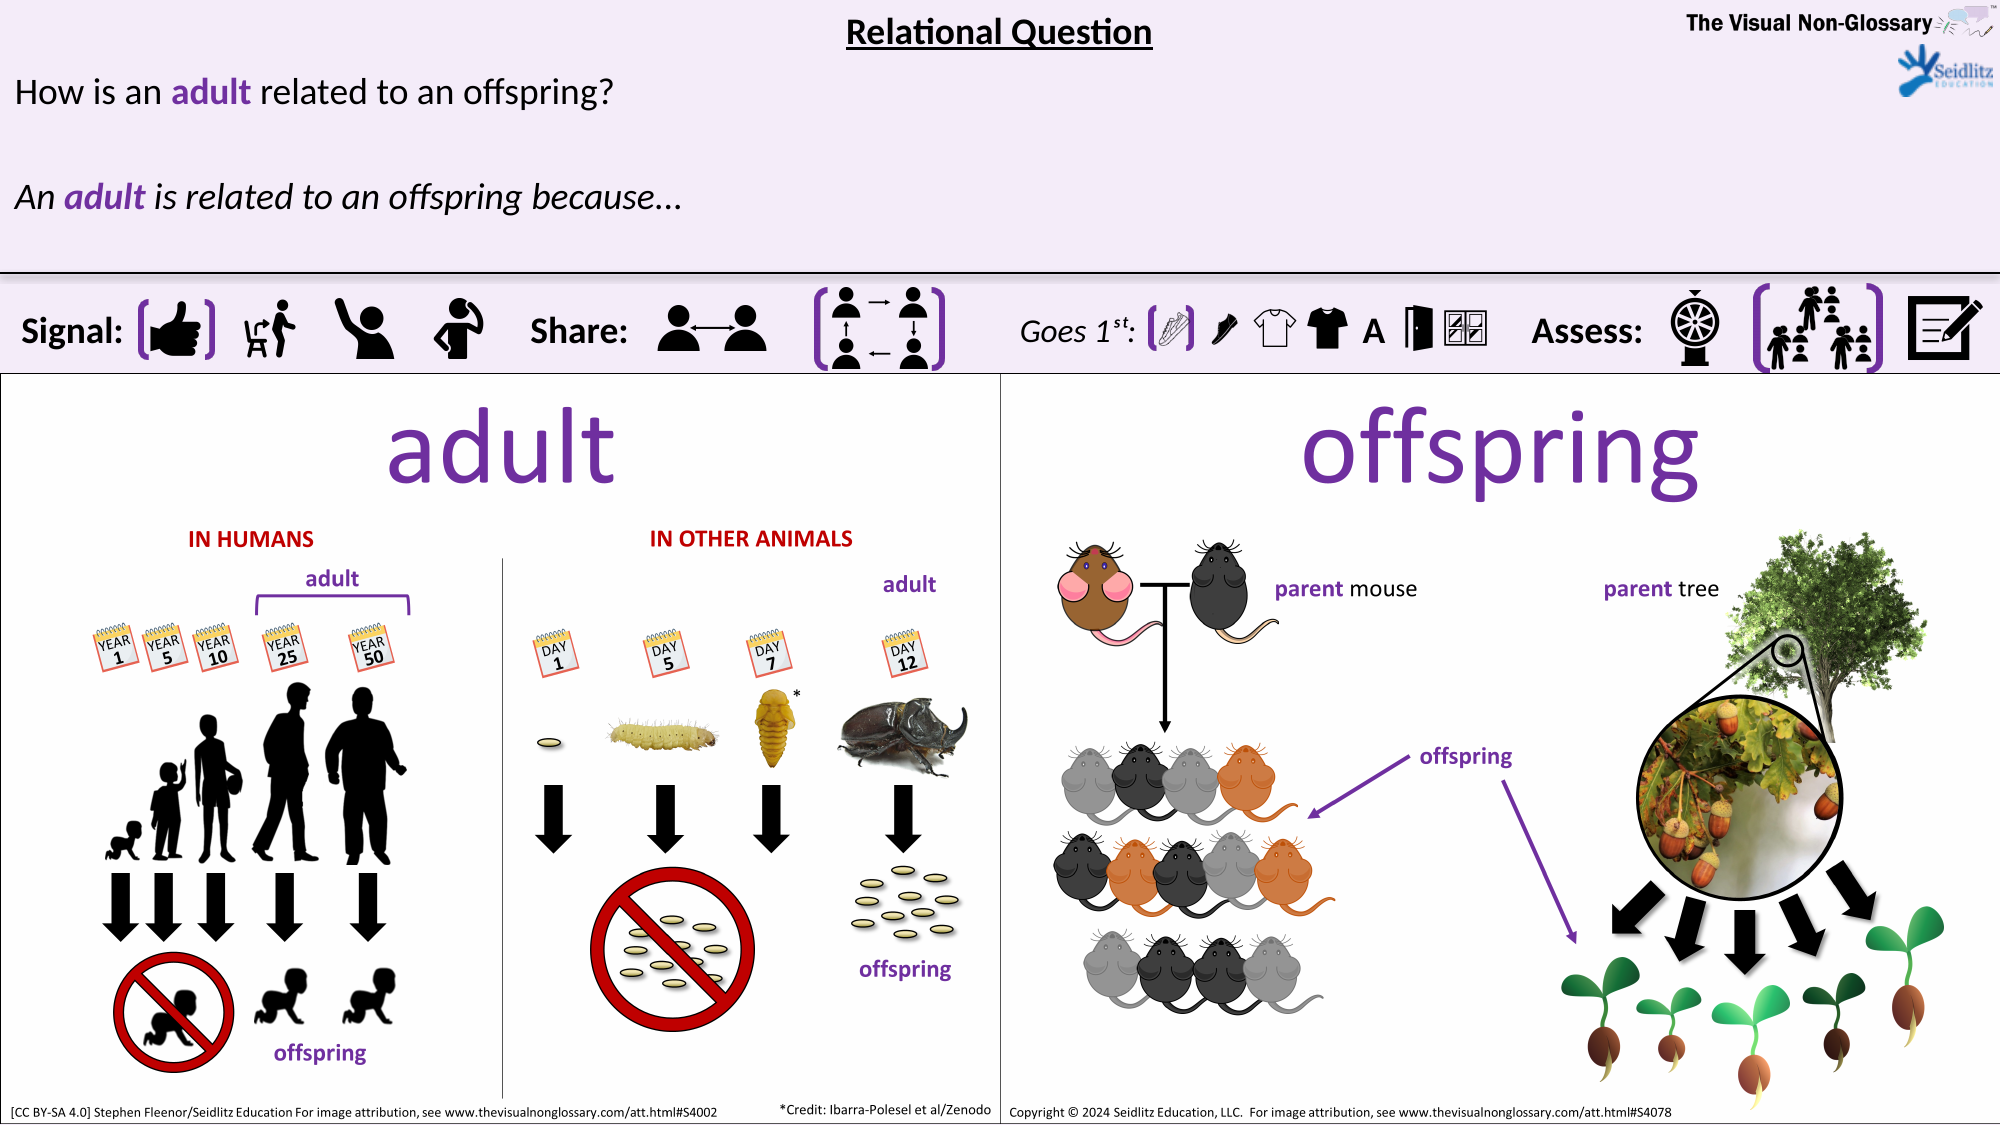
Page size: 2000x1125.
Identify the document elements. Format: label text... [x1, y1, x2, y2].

text_box Relational Question [831, 0, 1169, 59]
picture [1898, 44, 1993, 97]
text_box Assess: [1516, 298, 1652, 359]
picture [814, 287, 946, 371]
text_box Share: [515, 298, 644, 359]
picture [1252, 305, 1298, 352]
picture [137, 298, 215, 361]
text_box How is an adult related to an offspring? [0, 59, 2000, 120]
picture [656, 305, 769, 352]
picture [1304, 305, 1351, 352]
text_box An adult is related to an offspring because... [0, 164, 2000, 225]
text_box Goes 1ˢᵗ: [1005, 301, 1152, 357]
picture [1396, 305, 1489, 352]
picture [428, 298, 490, 359]
picture [1148, 305, 1195, 352]
picture [239, 298, 301, 359]
picture [1657, 290, 1733, 367]
picture [0, 283, 2000, 1124]
picture [1672, 0, 2000, 40]
text_box A [1347, 298, 1401, 359]
picture [1907, 290, 1984, 367]
text_box Signal: [6, 298, 138, 359]
picture [334, 298, 395, 359]
picture [1202, 310, 1241, 349]
